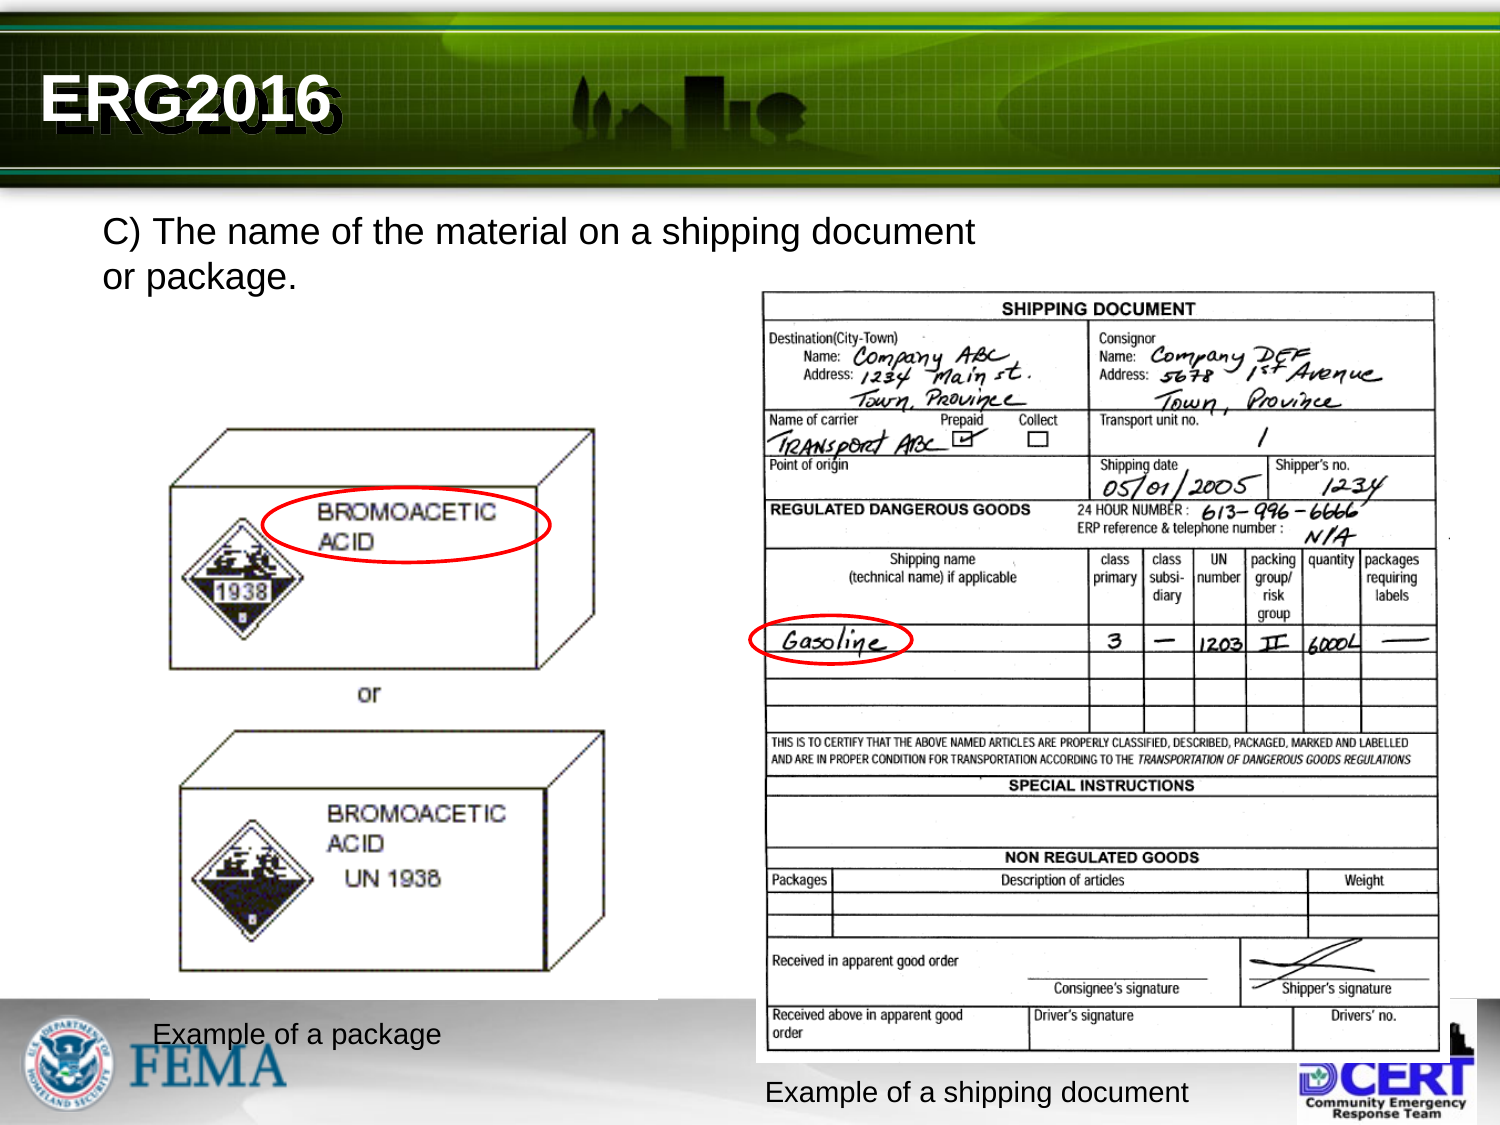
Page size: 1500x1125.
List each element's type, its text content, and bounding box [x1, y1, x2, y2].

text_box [749, 287, 1451, 1117]
picture [0, 0, 1500, 1125]
text_box C) The name of the material on a shipping document or package. [87, 199, 1175, 305]
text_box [137, 399, 659, 1059]
text_box ERG2016 [24, 47, 1388, 142]
